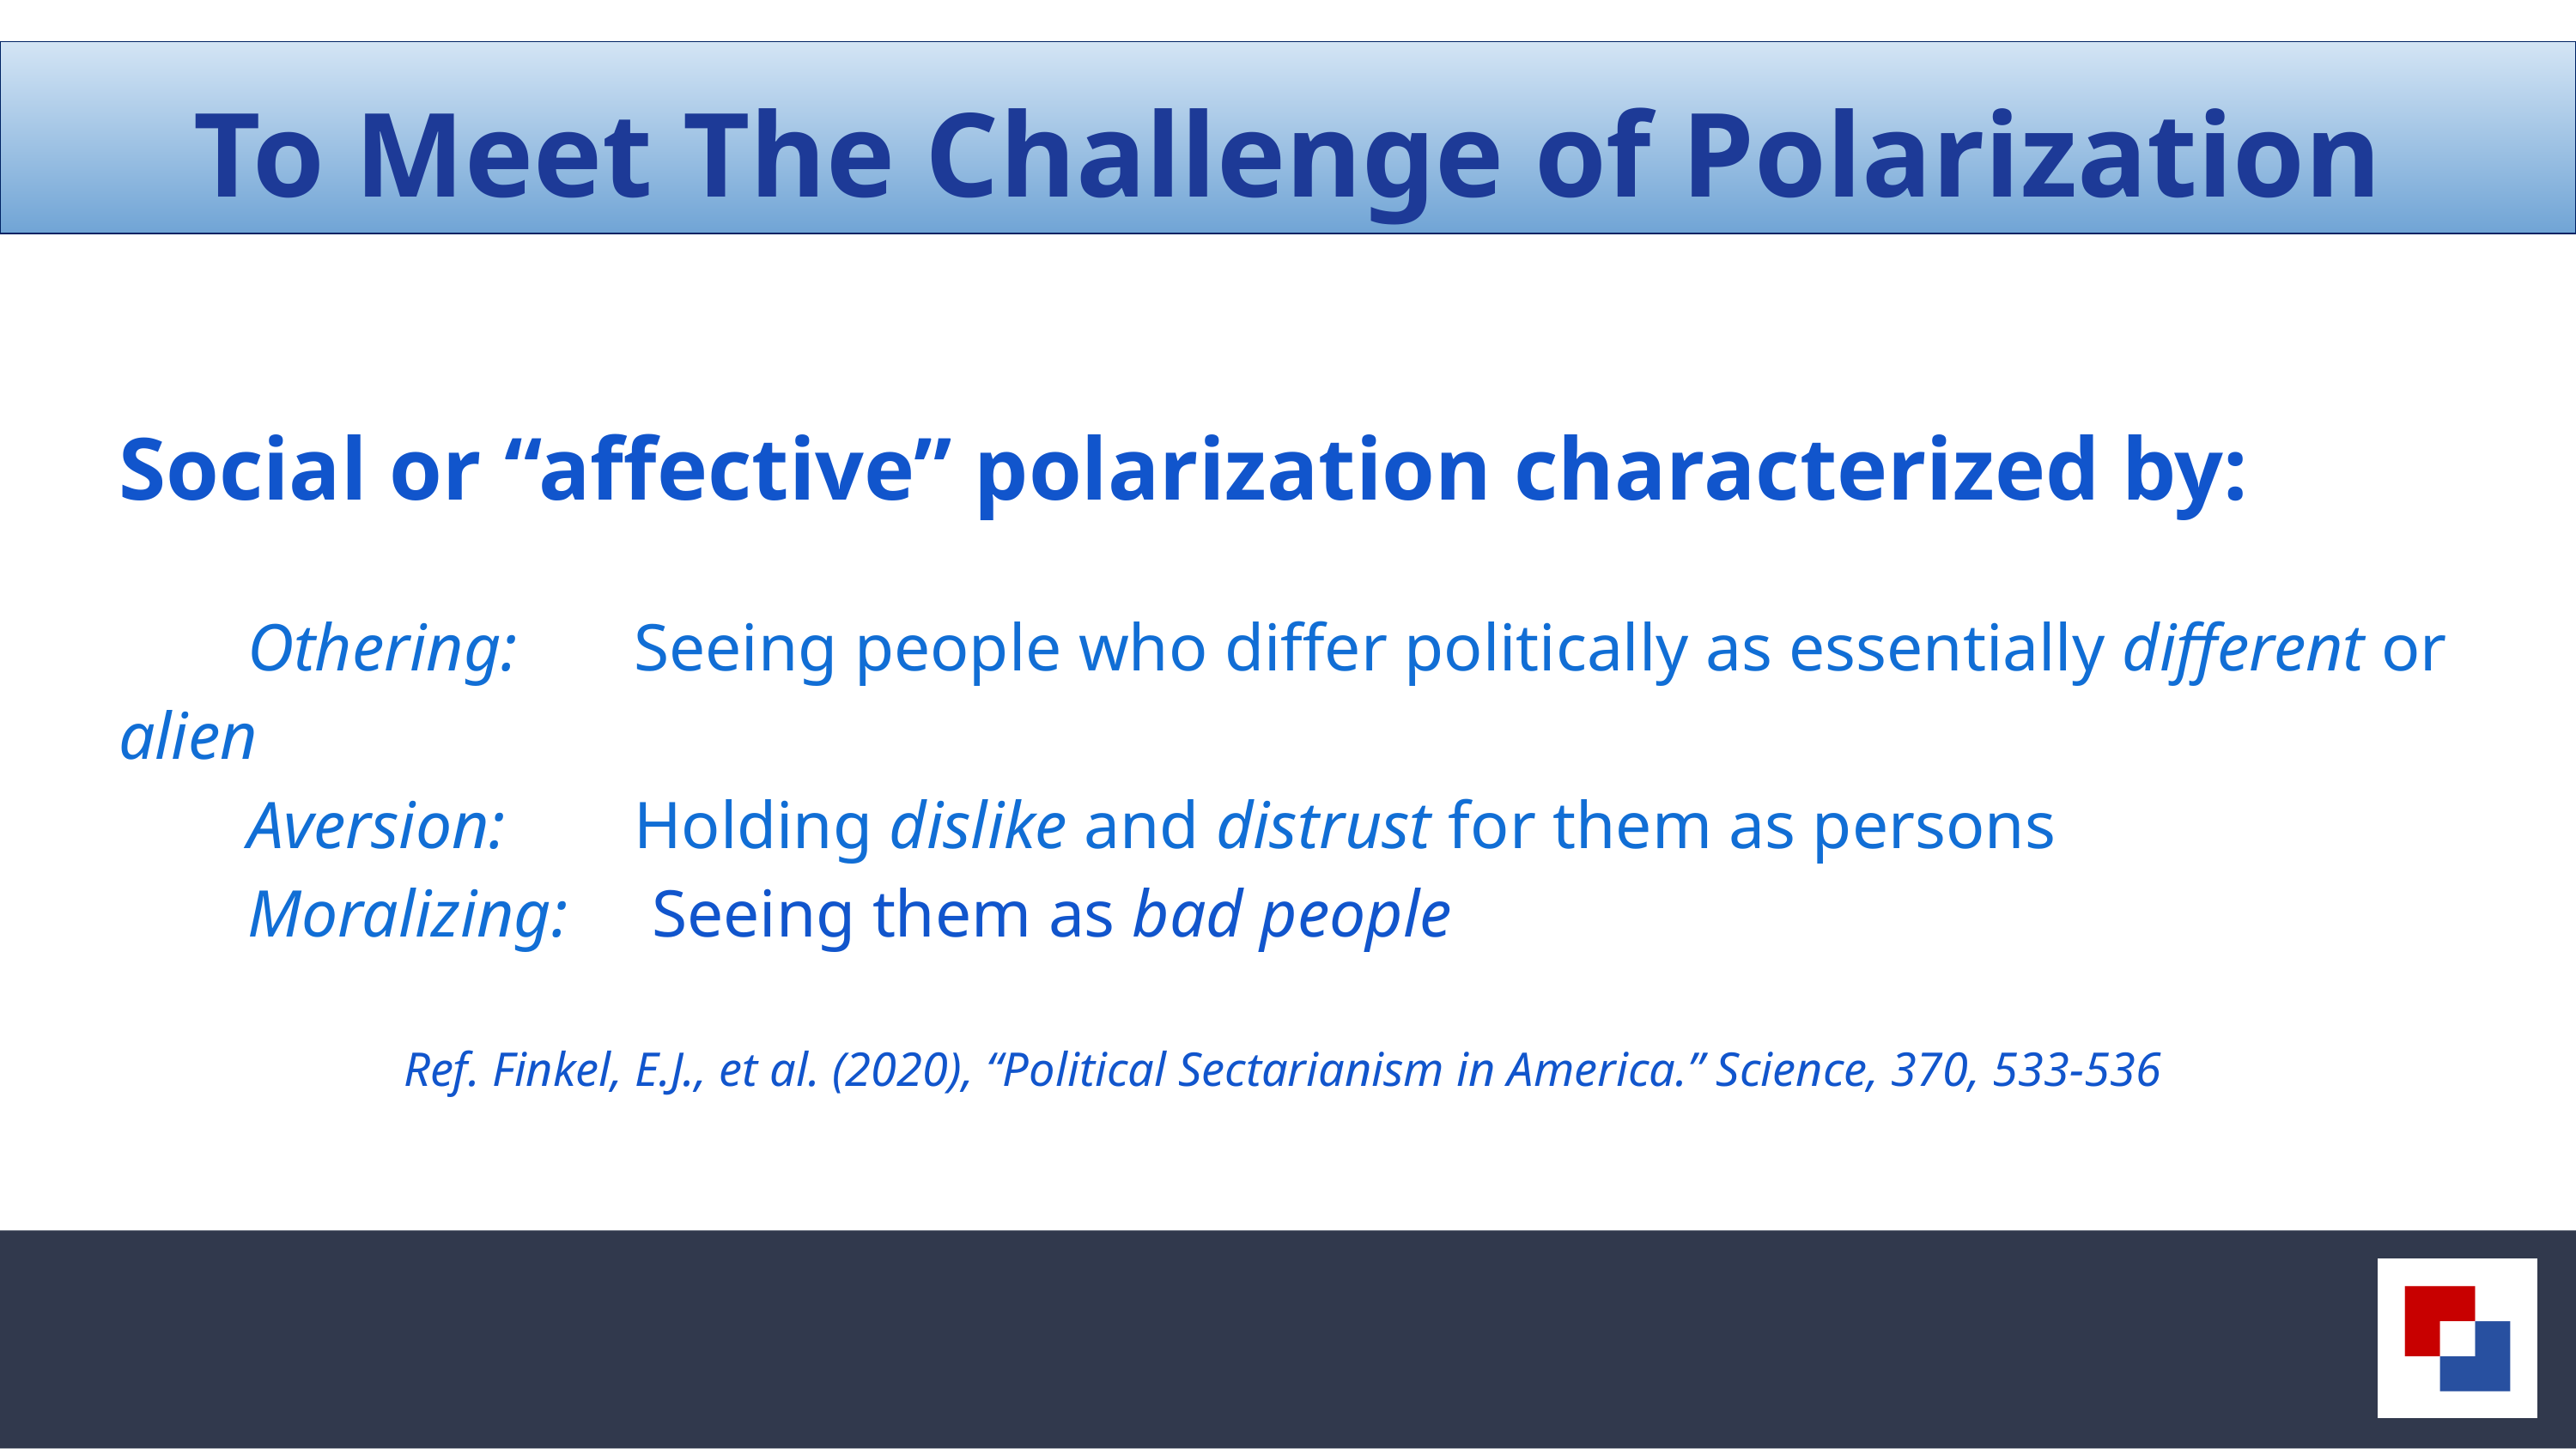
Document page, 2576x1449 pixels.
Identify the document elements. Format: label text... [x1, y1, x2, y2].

text_box To Meet The Challenge of Polarization [0, 41, 2576, 233]
text_box Social or “affective” polarization characterized by: Othering: Seeing people who differ politically as essentially different or alien Aversion: Holding dislike and distrust for them as persons Moralizing: Seeing them as bad people Ref. Finkel, E.J., et al. (2020), “Political Sectarianism in America.” Science, 370, 533-536 [106, 272, 2462, 1196]
picture [2378, 1258, 2537, 1419]
